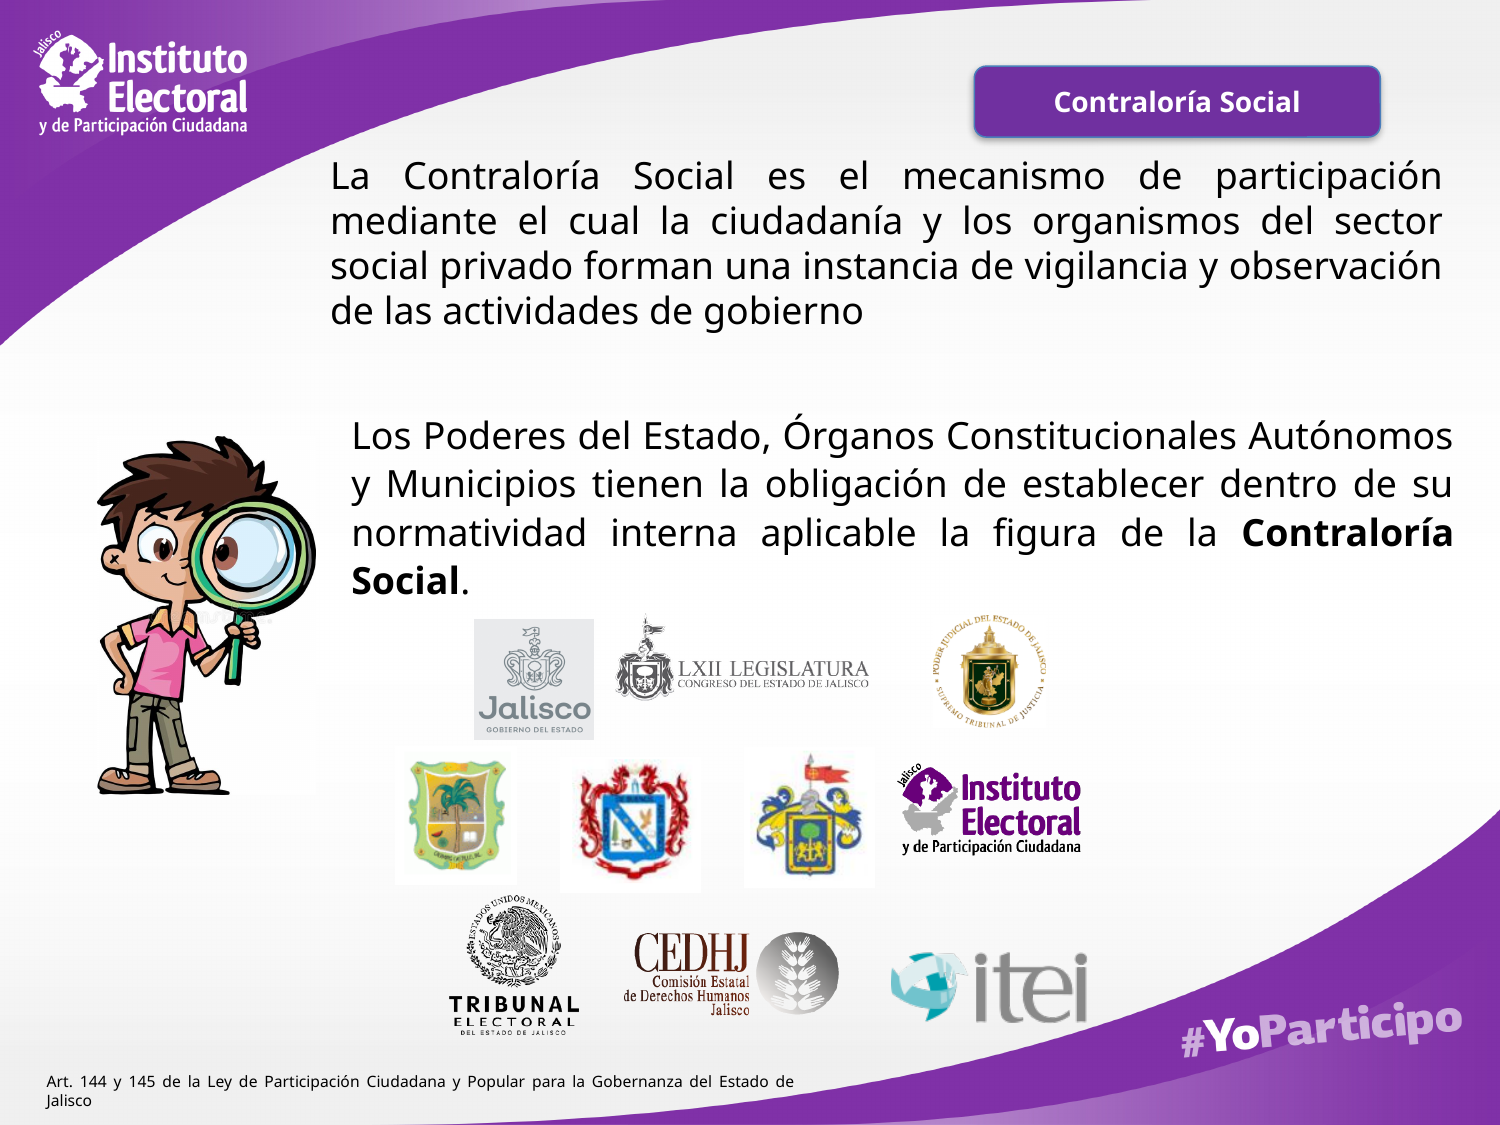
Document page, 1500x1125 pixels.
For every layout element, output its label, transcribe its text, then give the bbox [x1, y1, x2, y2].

text_box Los Poderes del Estado, Órganos Constitucionales Autónomos y Municipios tienen la obligación de establecer dentro de su normatividad interna aplicable la figura de la Contraloría Social. [336, 401, 1470, 609]
text_box Art. 144 y 145 de la Ley de Participación Ciudadana y Popular para la Gobernanza del Estado de Jalisco [31, 1064, 809, 1117]
text_box Contraloría Social [973, 65, 1382, 138]
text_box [395, 613, 1089, 1041]
picture [0, 0, 1500, 1125]
text_box La Contraloría Social es el mecanismo de participación mediante el cual la ciudadanía y los organismos del sector social privado forman una instancia de vigilancia y observación de las actividades de gobierno [315, 145, 1459, 340]
